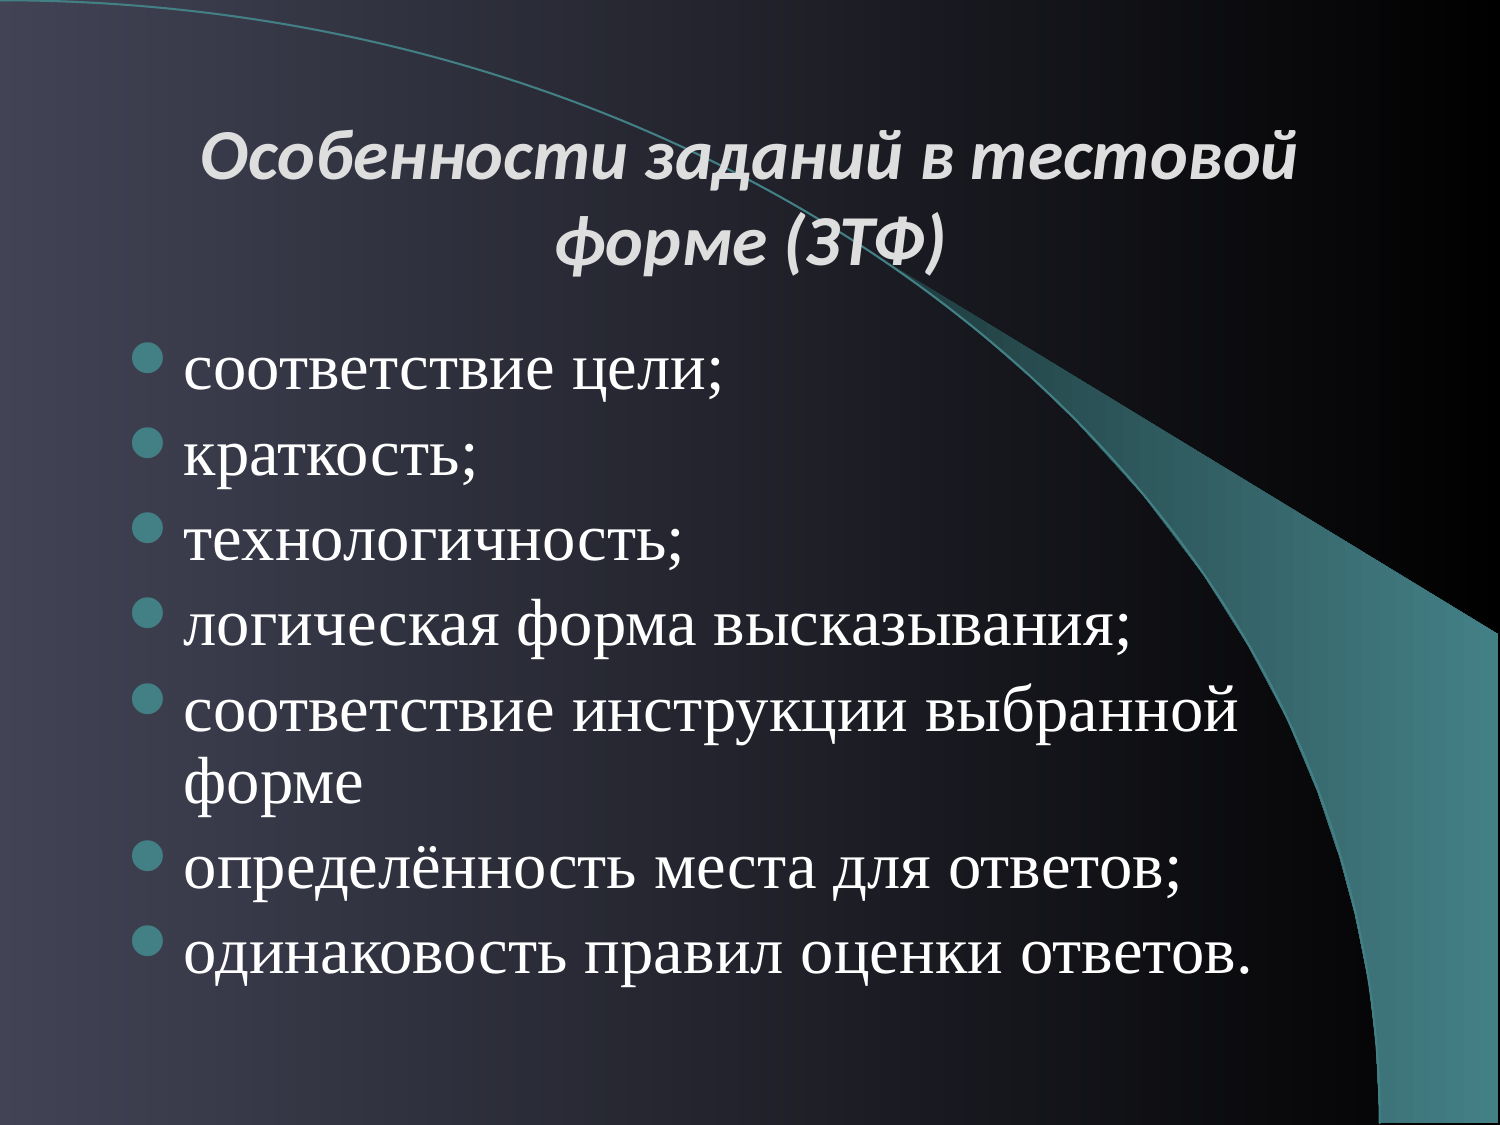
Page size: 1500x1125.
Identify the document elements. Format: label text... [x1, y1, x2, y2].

list соответствие цели; краткость; технологичность; логическая форма высказывания; соответствие инструкции выбранной форме определённость места для ответов; одинаковость правил оценки ответов. [112, 324, 1388, 1001]
title Особенности заданий в тестовой форме (ЗТФ) [112, 99, 1388, 288]
